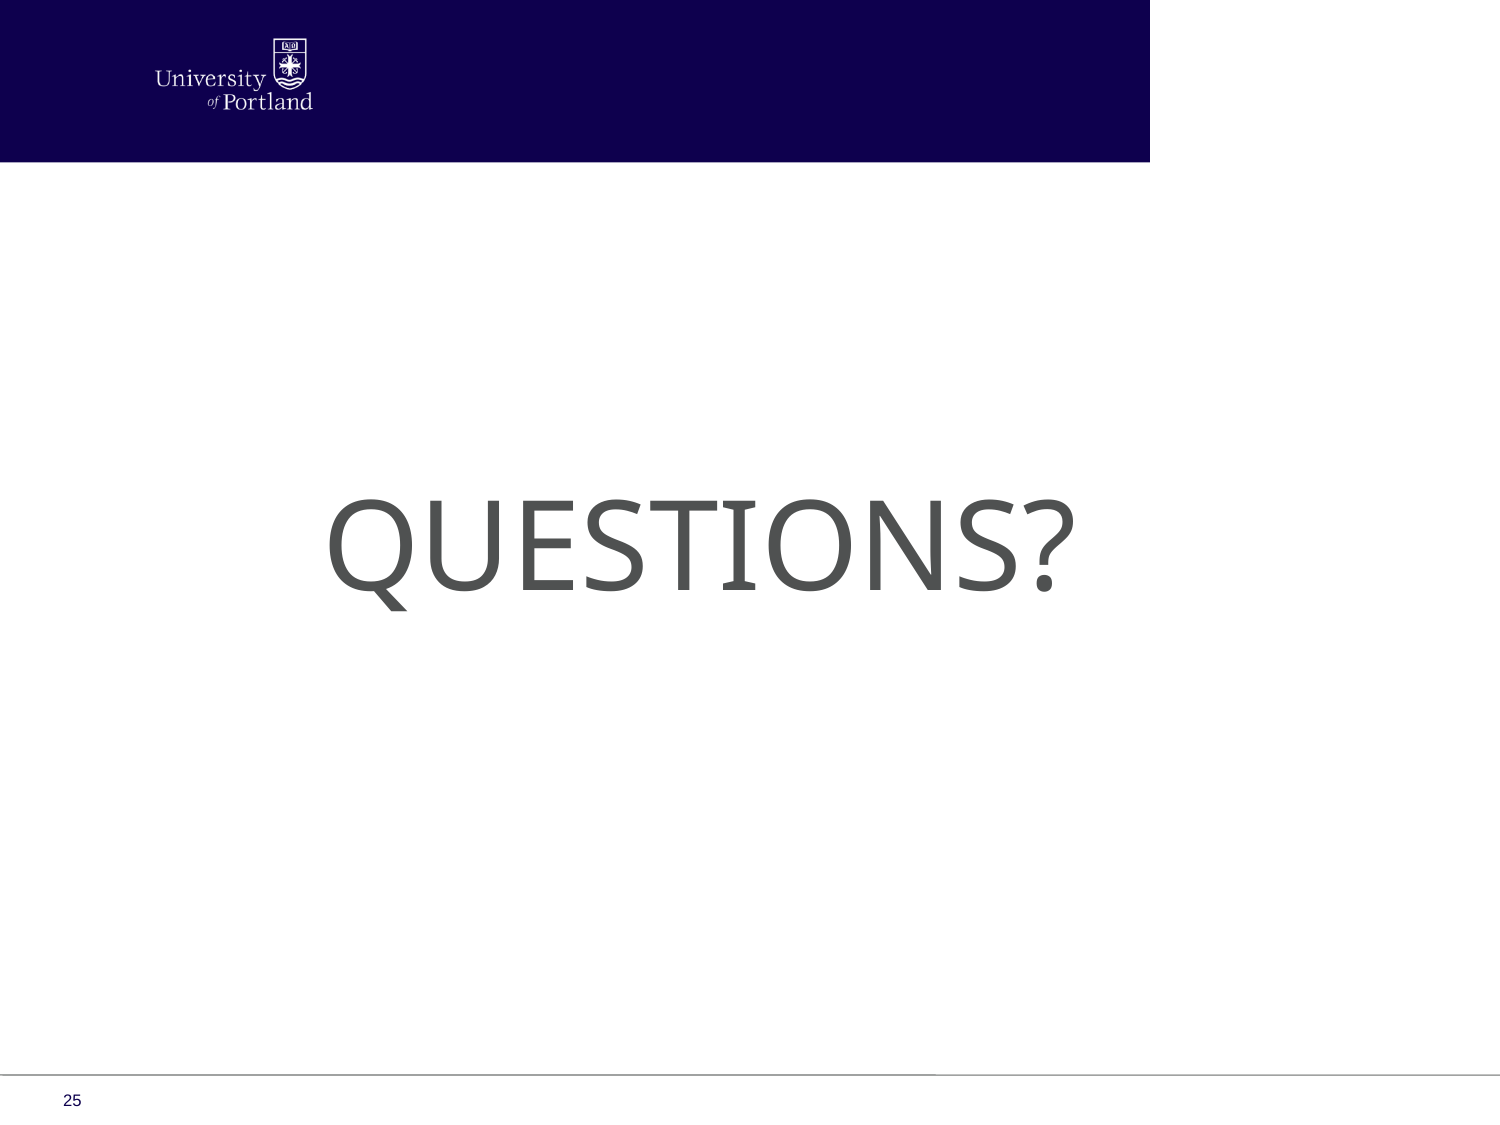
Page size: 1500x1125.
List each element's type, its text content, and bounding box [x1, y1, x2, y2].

list QUESTIONS? [137, 199, 1263, 1051]
picture [152, 36, 315, 112]
